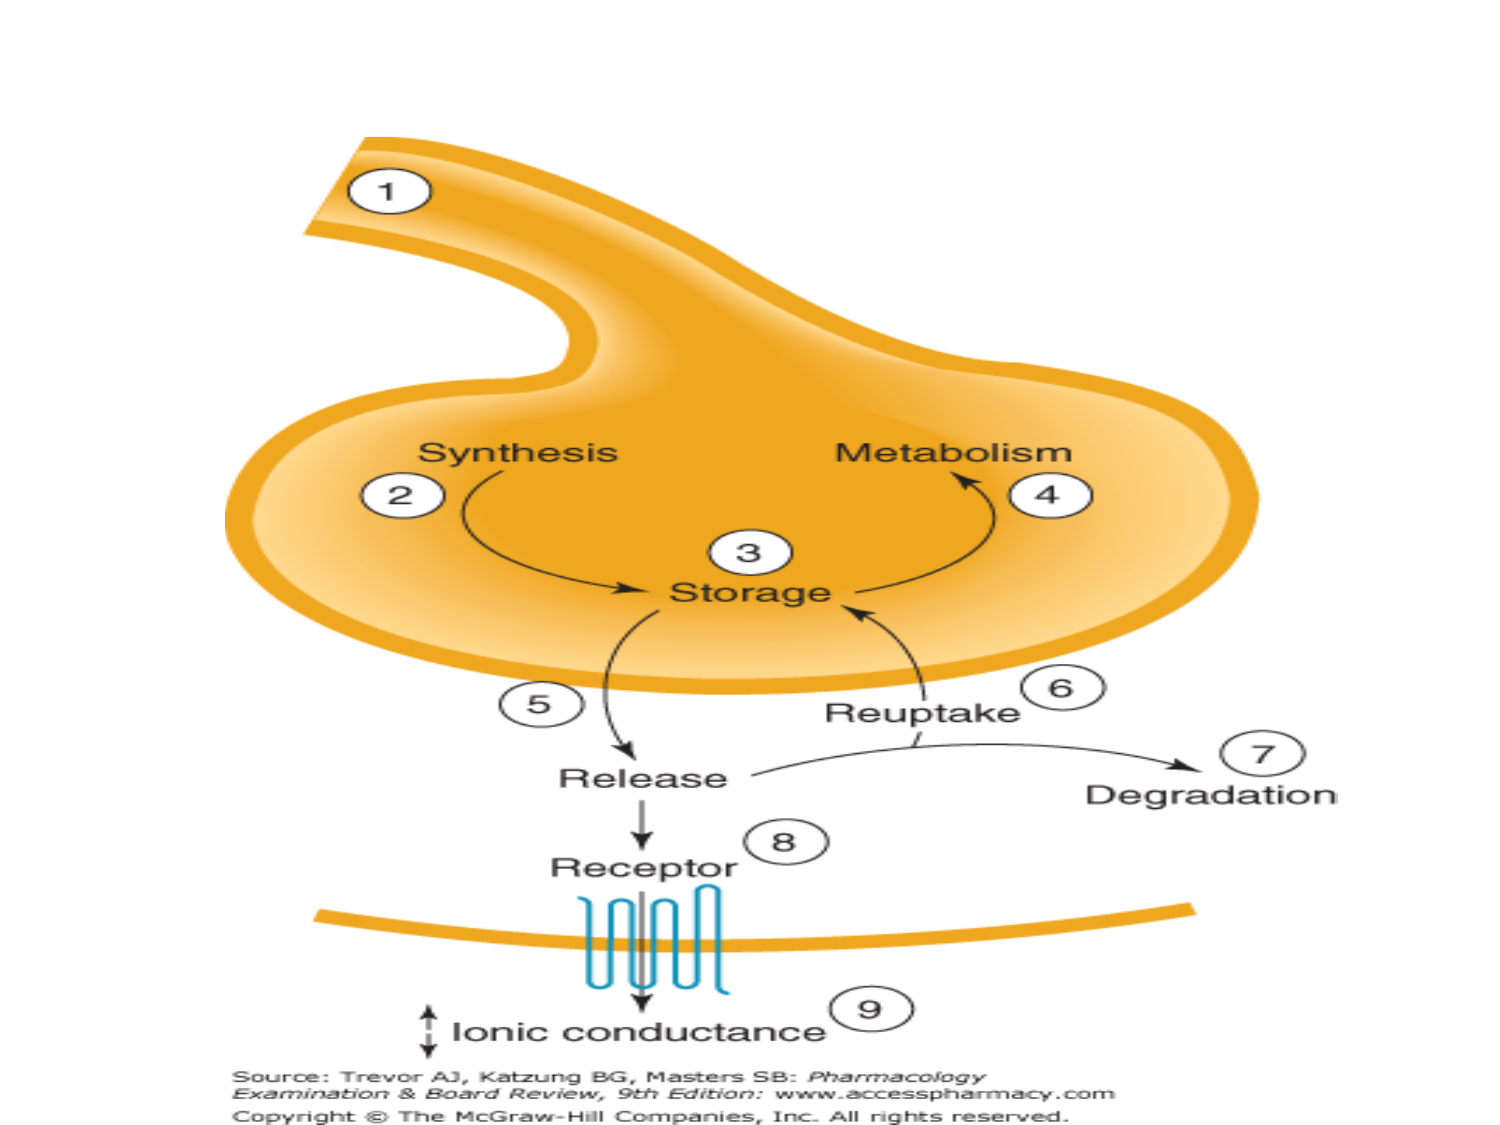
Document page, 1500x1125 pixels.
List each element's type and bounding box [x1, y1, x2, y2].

list [224, 137, 1338, 1125]
